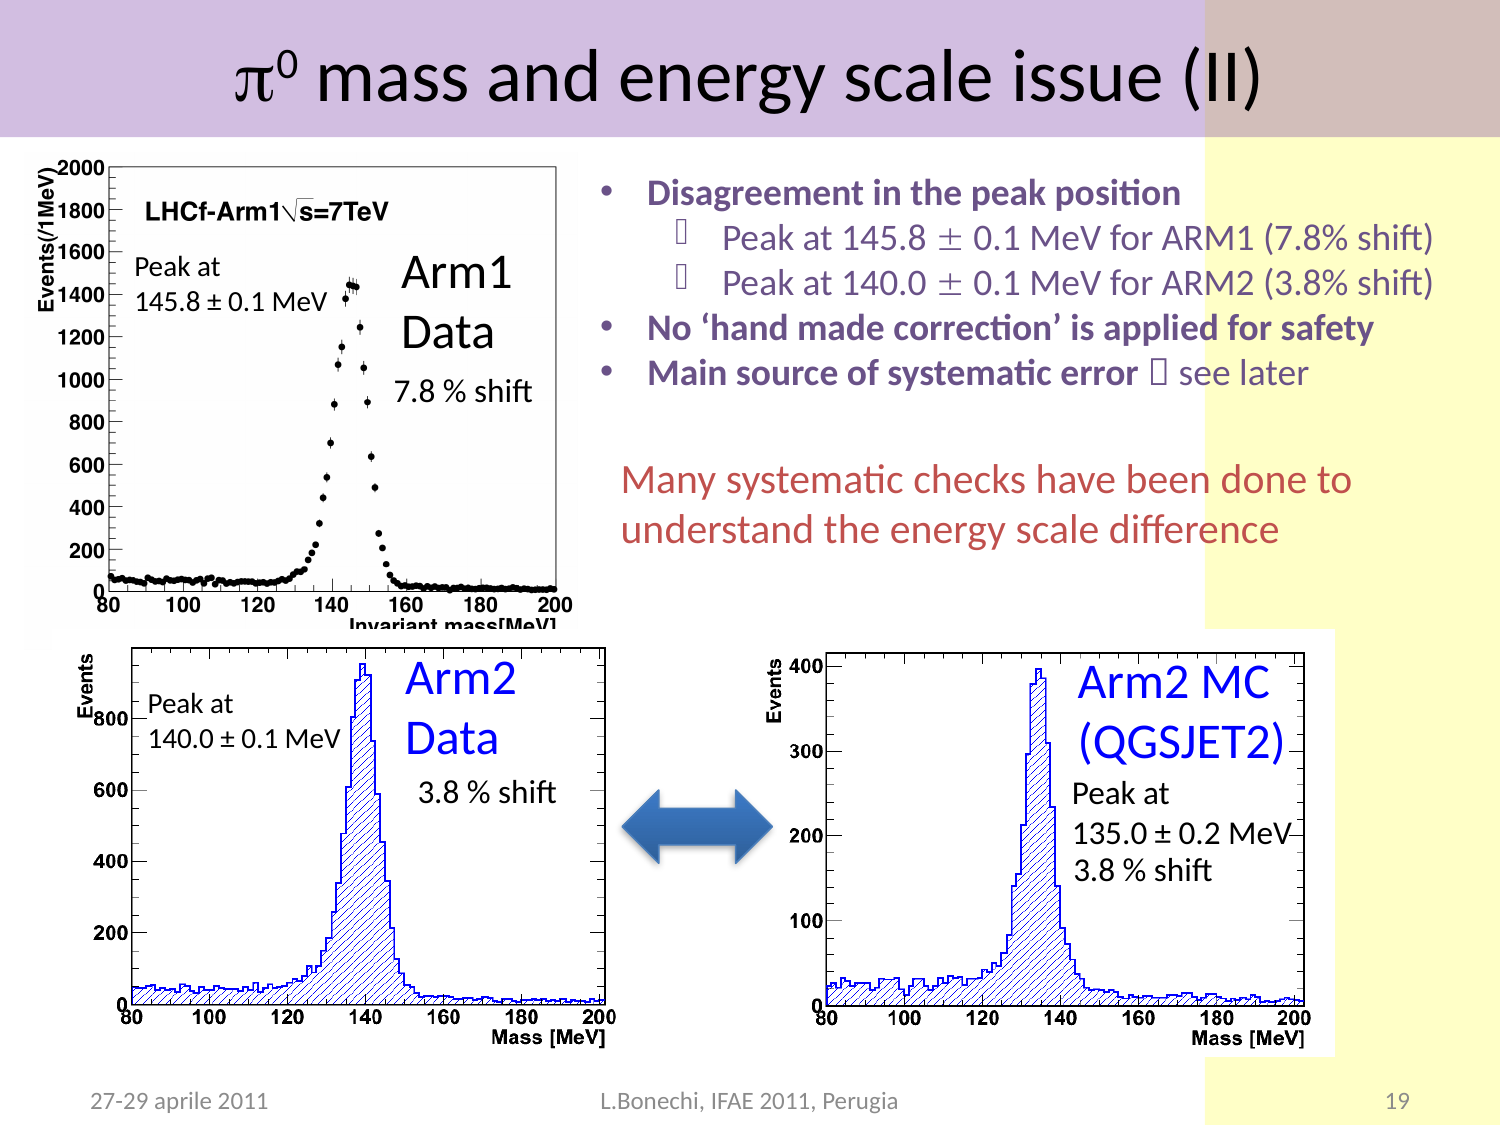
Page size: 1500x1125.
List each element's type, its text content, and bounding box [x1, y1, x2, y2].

title p0 mass and energy scale issue (II) [58, 11, 1442, 131]
text_box [0, 0, 1500, 139]
slide_number 19 [1074, 1069, 1425, 1125]
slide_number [75, 1069, 425, 1125]
text_box [640, 789, 752, 865]
text_box [1203, 139, 1500, 1125]
picture [757, 628, 1335, 1057]
footer L.Bonechi, IFAE 2011, Perugia [512, 1069, 988, 1125]
text_box Disagreement in the peak position Peak at 145.8  0.1 MeV for ARM1 (7.8% shift) Peak at 140.0  0.1 MeV for ARM2 (3.8% shift) No ‘hand made correction’ is applied for safety Main source of systematic error  see later [585, 160, 1450, 401]
picture [24, 151, 634, 1059]
text_box Many systematic checks have been done to understand the energy scale difference [605, 444, 1377, 560]
